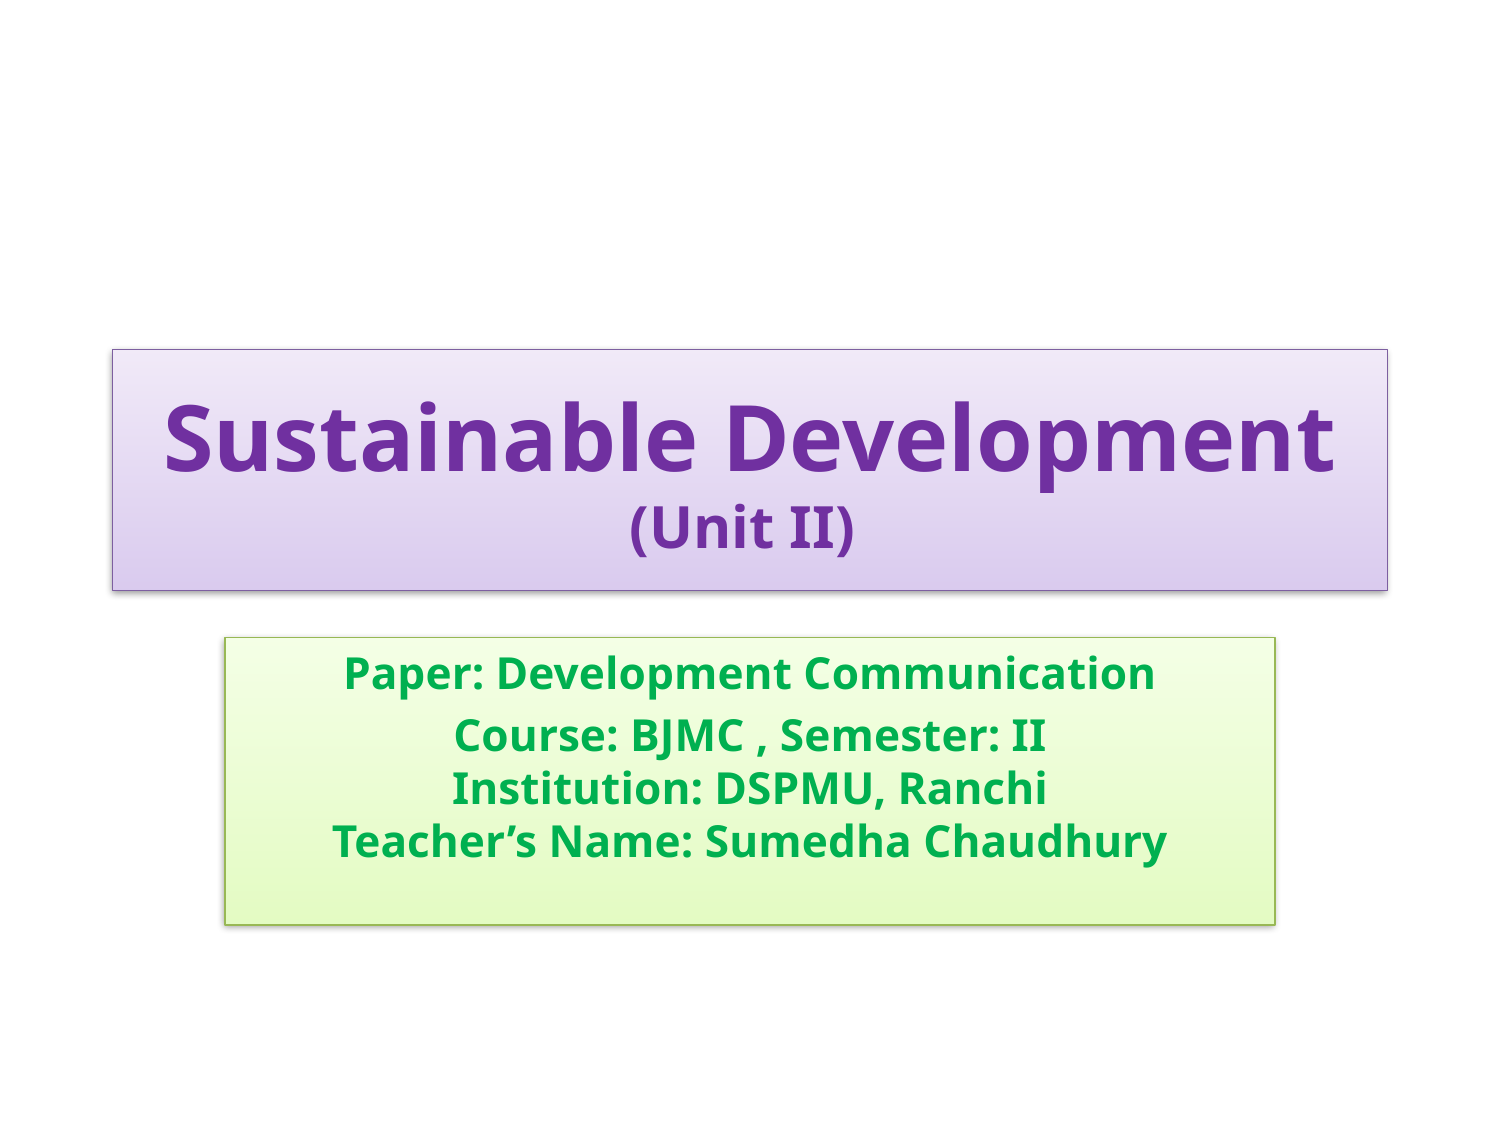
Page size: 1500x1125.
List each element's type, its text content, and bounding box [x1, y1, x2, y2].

title Sustainable Development (Unit II) [112, 349, 1388, 591]
subtitle Paper: Development Communication Course: BJMC , Semester: II Institution: DSPMU, Ranchi Teacher’s Name: Sumedha Chaudhury [224, 637, 1276, 926]
